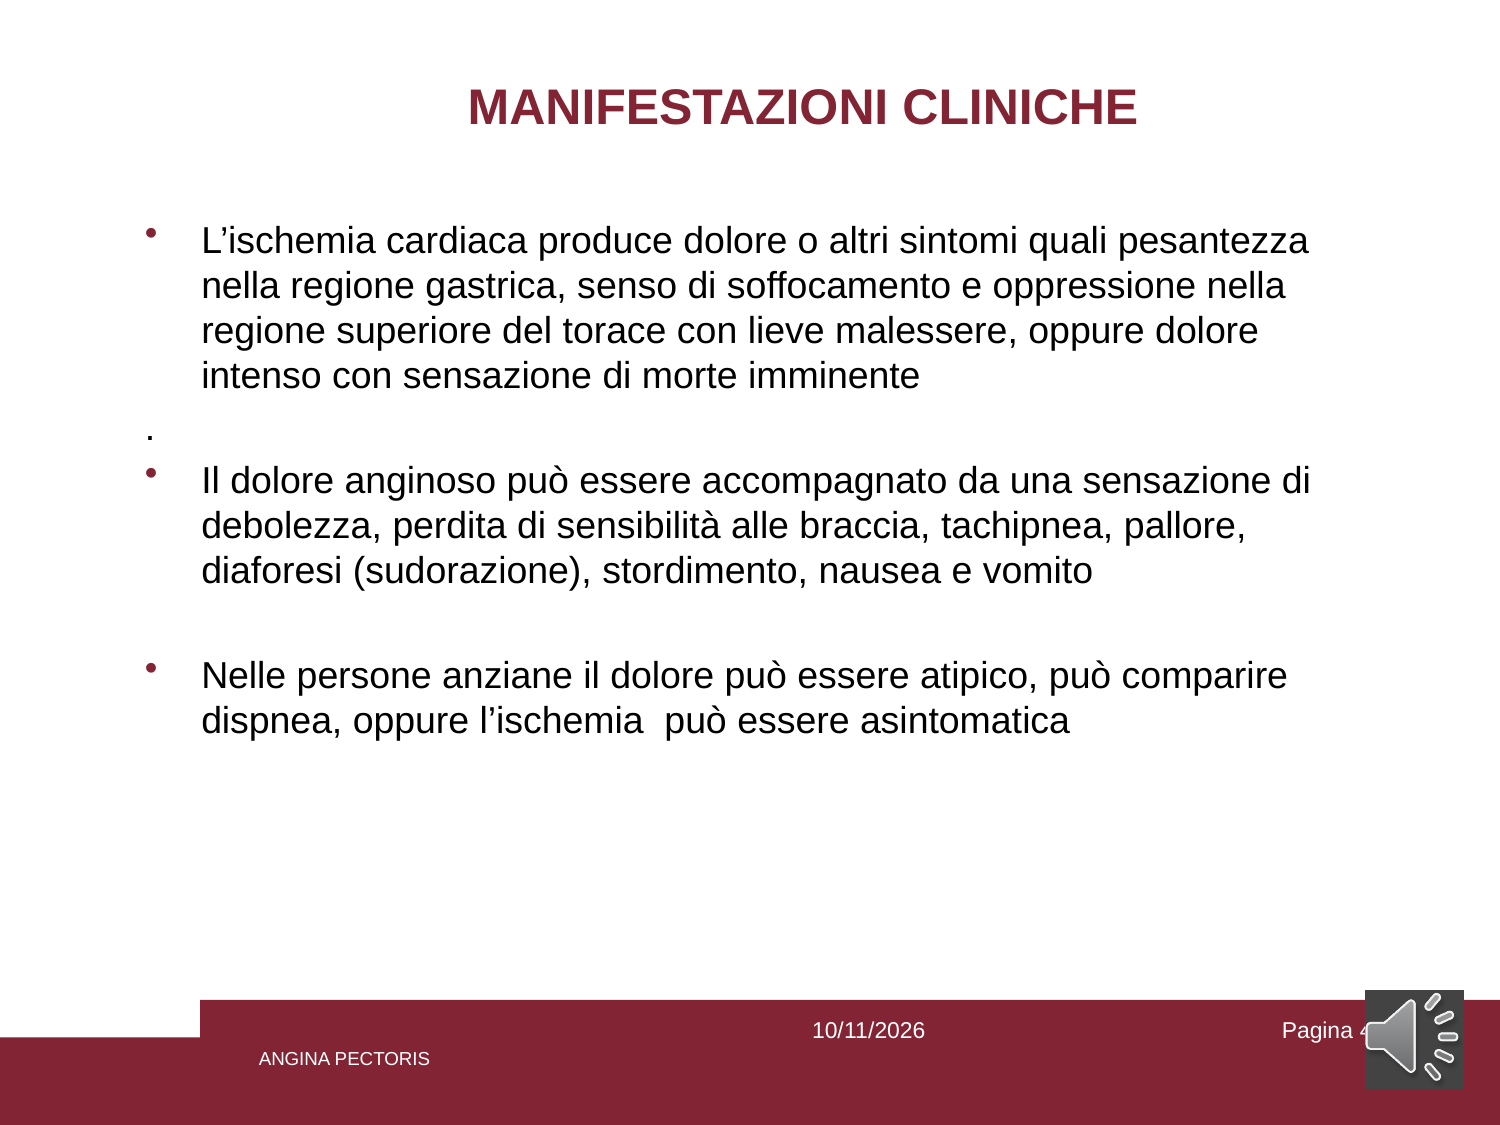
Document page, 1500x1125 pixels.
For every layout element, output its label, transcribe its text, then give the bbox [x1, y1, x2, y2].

slide_number Pagina 4 [1074, 1008, 1359, 1084]
text_box ANGINA PECTORIS [243, 1038, 445, 1077]
picture [1364, 989, 1465, 1090]
title MANIFESTAZIONI CLINICHE [182, 66, 1424, 151]
list L’ischemia cardiaca produce dolore o altri sintomi quali pesantezza nella regione gastrica, senso di soffocamento e oppressione nella regione superiore del torace con lieve malessere, oppure dolore intenso con sensazione di morte imminente . Il dolore anginoso può essere accompagnato da una sensazione di debolezza, perdita di sensibilità alle braccia, tachipnea, pallore, diaforesi (sudorazione), stordimento, nausea e vomito Nelle persone anziane il dolore può essere atipico, può comparire dispnea, oppure l’ischemia può essere asintomatica [129, 207, 1371, 884]
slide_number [712, 1008, 1026, 1084]
